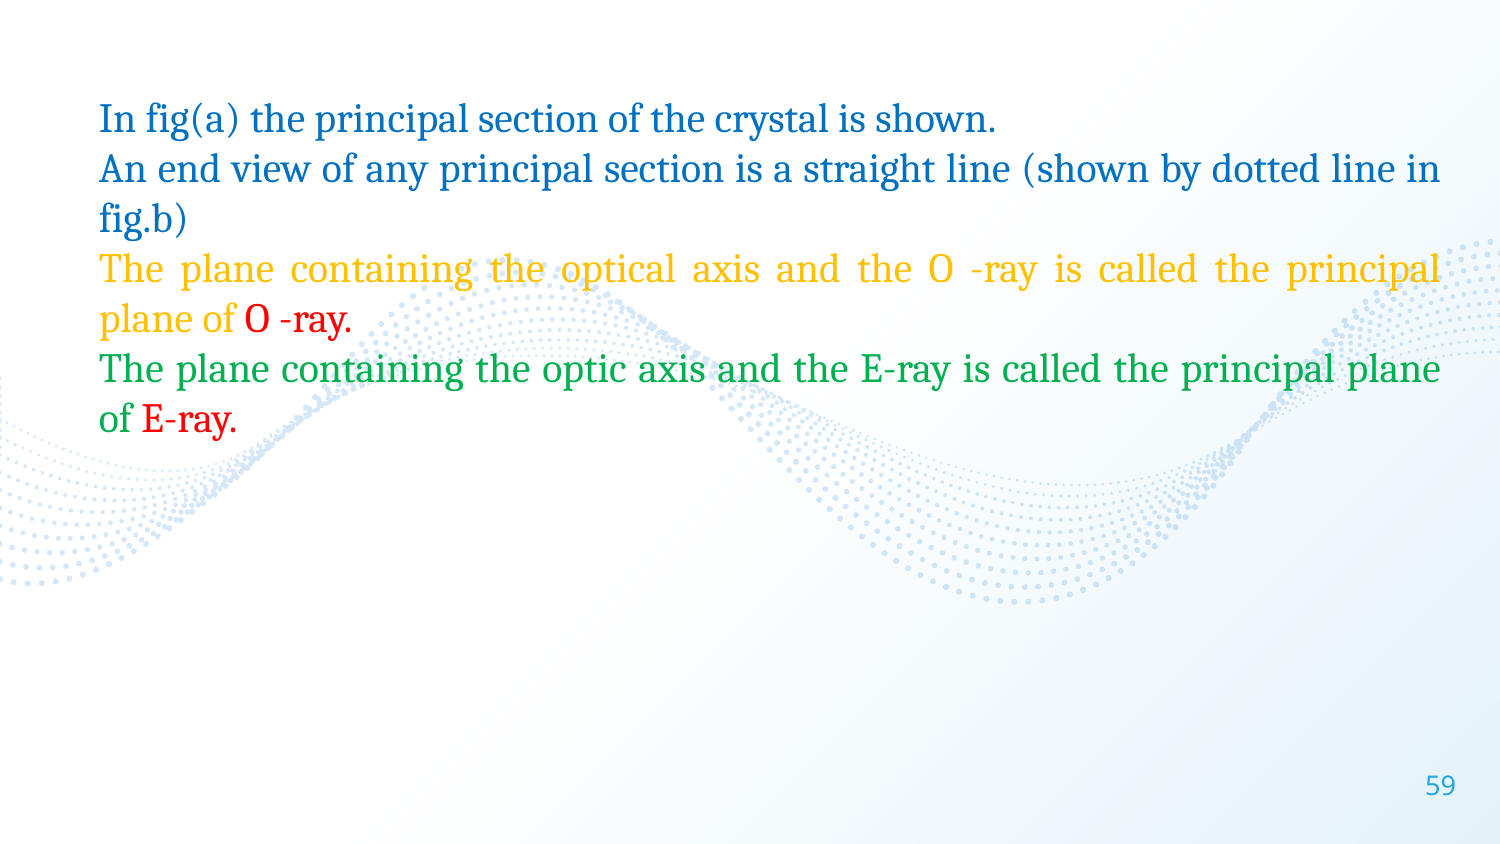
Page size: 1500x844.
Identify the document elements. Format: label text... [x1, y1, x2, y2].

slide_number 59 [1366, 754, 1457, 819]
text_box [170, 449, 1330, 720]
text_box In fig(a) the principal section of the crystal is shown. An end view of any principal section is a straight line (shown by dotted line in fig.b) The plane containing the optical axis and the O -ray is called the principal plane of O -ray. The plane containing the optic axis and the E-ray is called the principal plane of E-ray. [84, 83, 1457, 449]
